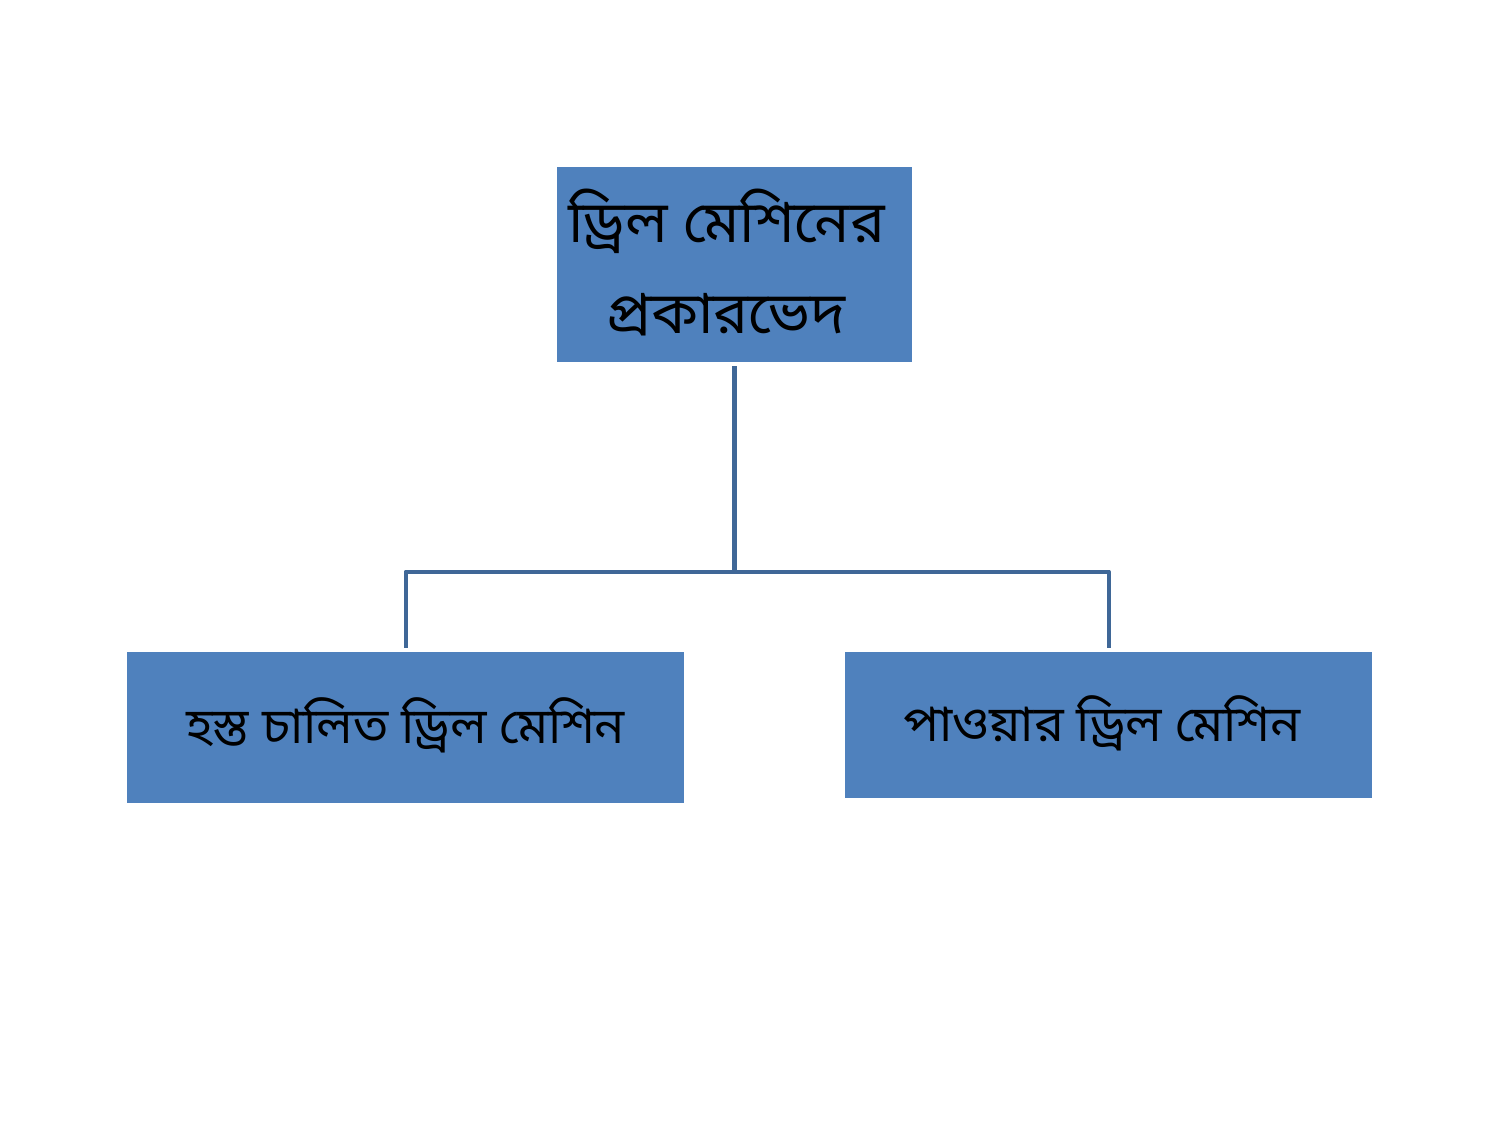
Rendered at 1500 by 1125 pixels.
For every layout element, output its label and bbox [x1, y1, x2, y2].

text_box [124, 99, 1376, 1001]
